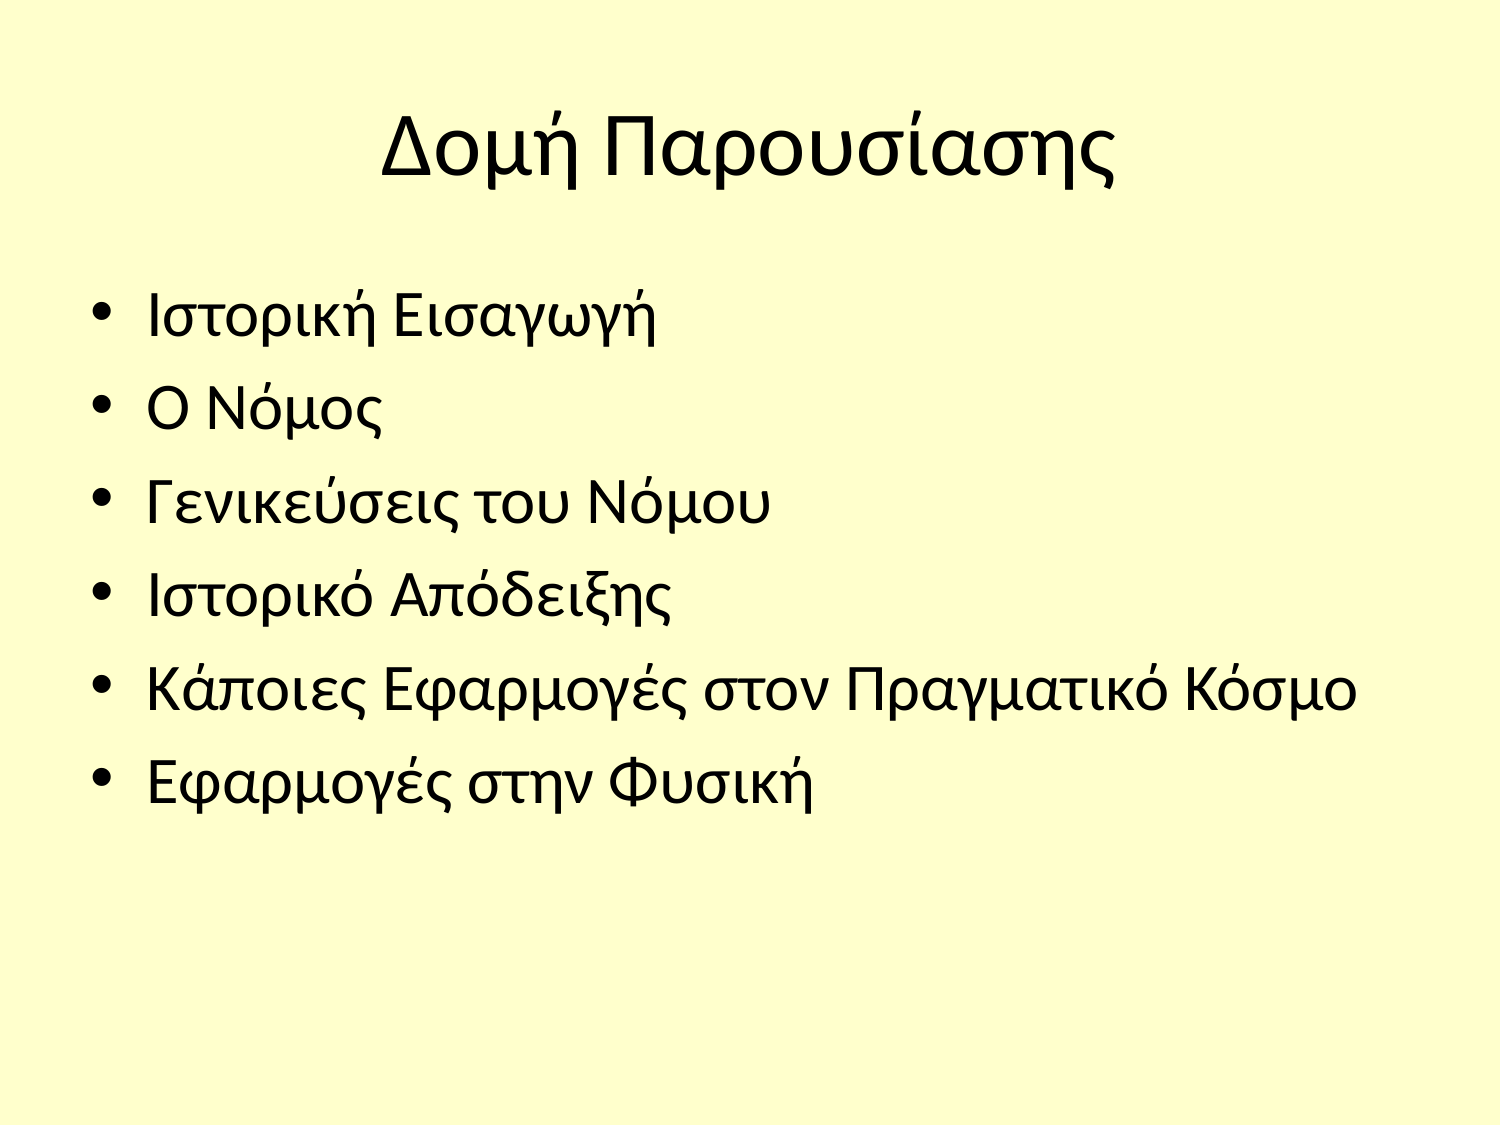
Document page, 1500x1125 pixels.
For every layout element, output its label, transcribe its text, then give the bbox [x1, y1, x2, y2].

title Δομή Παρουσίασης [75, 45, 1425, 233]
list Ιστορική Εισαγωγή Ο Νόμος Γενικεύσεις του Νόμου Ιστορικό Απόδειξης Κάποιες Εφαρμογές στον Πραγματικό Κόσμο Εφαρμογές στην Φυσική [75, 262, 1425, 1005]
